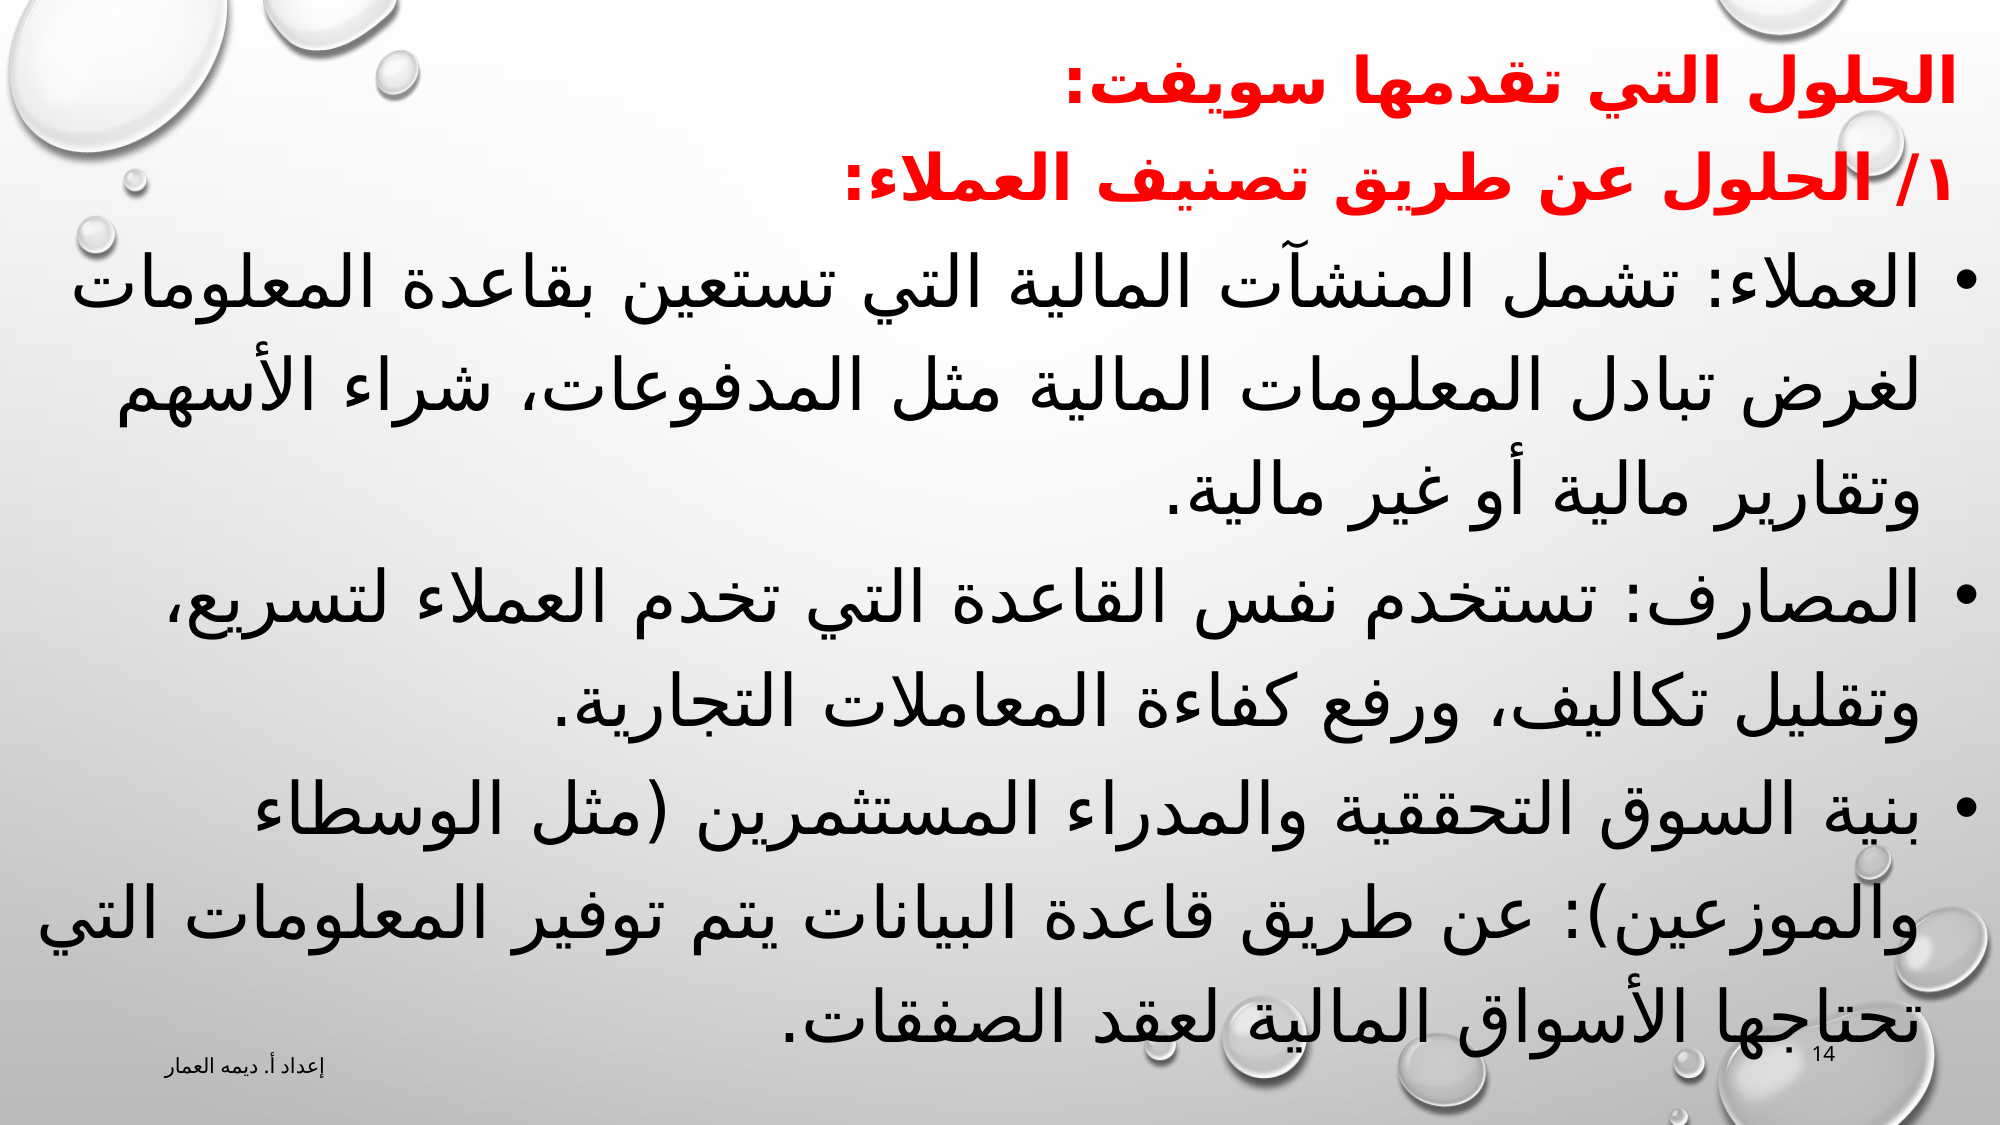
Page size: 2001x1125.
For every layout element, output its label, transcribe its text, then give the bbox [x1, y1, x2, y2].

list الحلول التي تقدمها سويفت: ١/ الحلول عن طريق تصنيف العملاء: العملاء: تشمل المنشآت المالية التي تستعين بقاعدة المعلومات لغرض تبادل المعلومات المالية مثل المدفوعات، شراء الأسهم وتقارير مالية أو غير مالية. المصارف: تستخدم نفس القاعدة التي تخدم العملاء لتسريع، وتقليل تكاليف، ورفع كفاءة المعاملات التجارية. بنية السوق التحققية والمدراء المستثمرين (مثل الوسطاء والموزعين): عن طريق قاعدة البيانات يتم توفير المعلومات التي تحتاجها الأسواق المالية لعقد الصفقات. [18, 16, 1976, 1125]
footer إعداد أ. ديمه العمار [149, 1025, 1245, 1106]
slide_number 14 [1724, 1025, 1851, 1085]
picture [0, 0, 2000, 1125]
